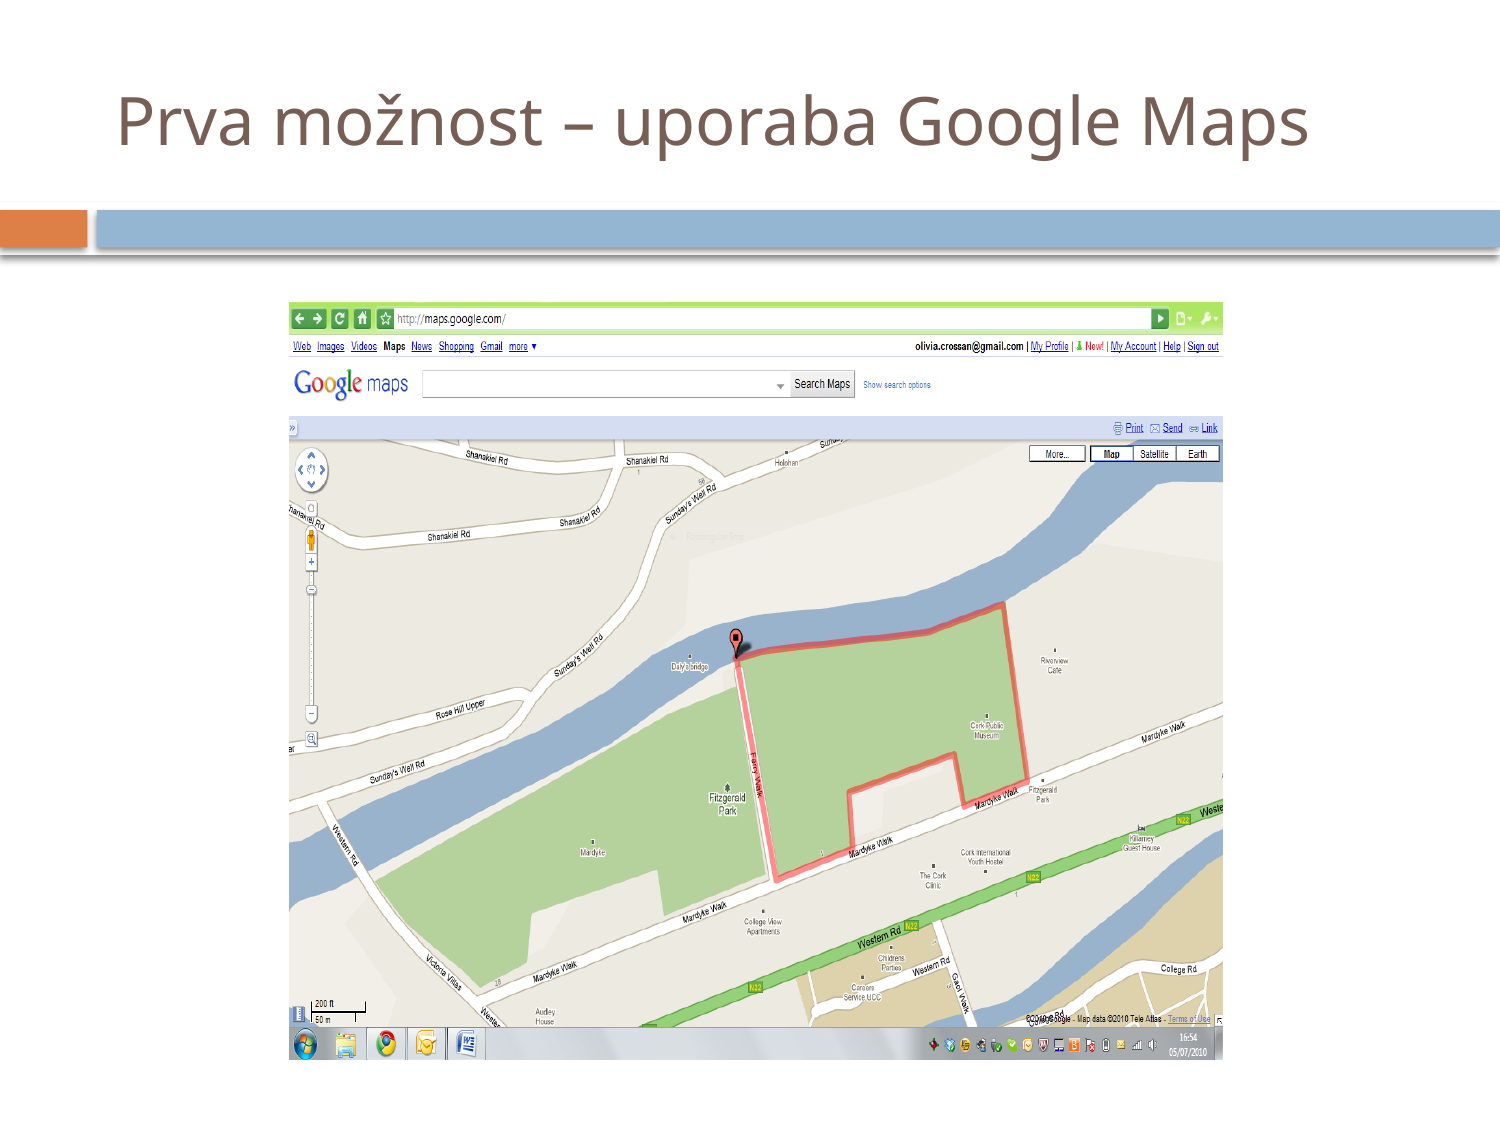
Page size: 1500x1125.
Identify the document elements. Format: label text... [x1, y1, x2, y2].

title Prva možnost – uporaba Google Maps [100, 37, 1438, 200]
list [288, 302, 1223, 1060]
